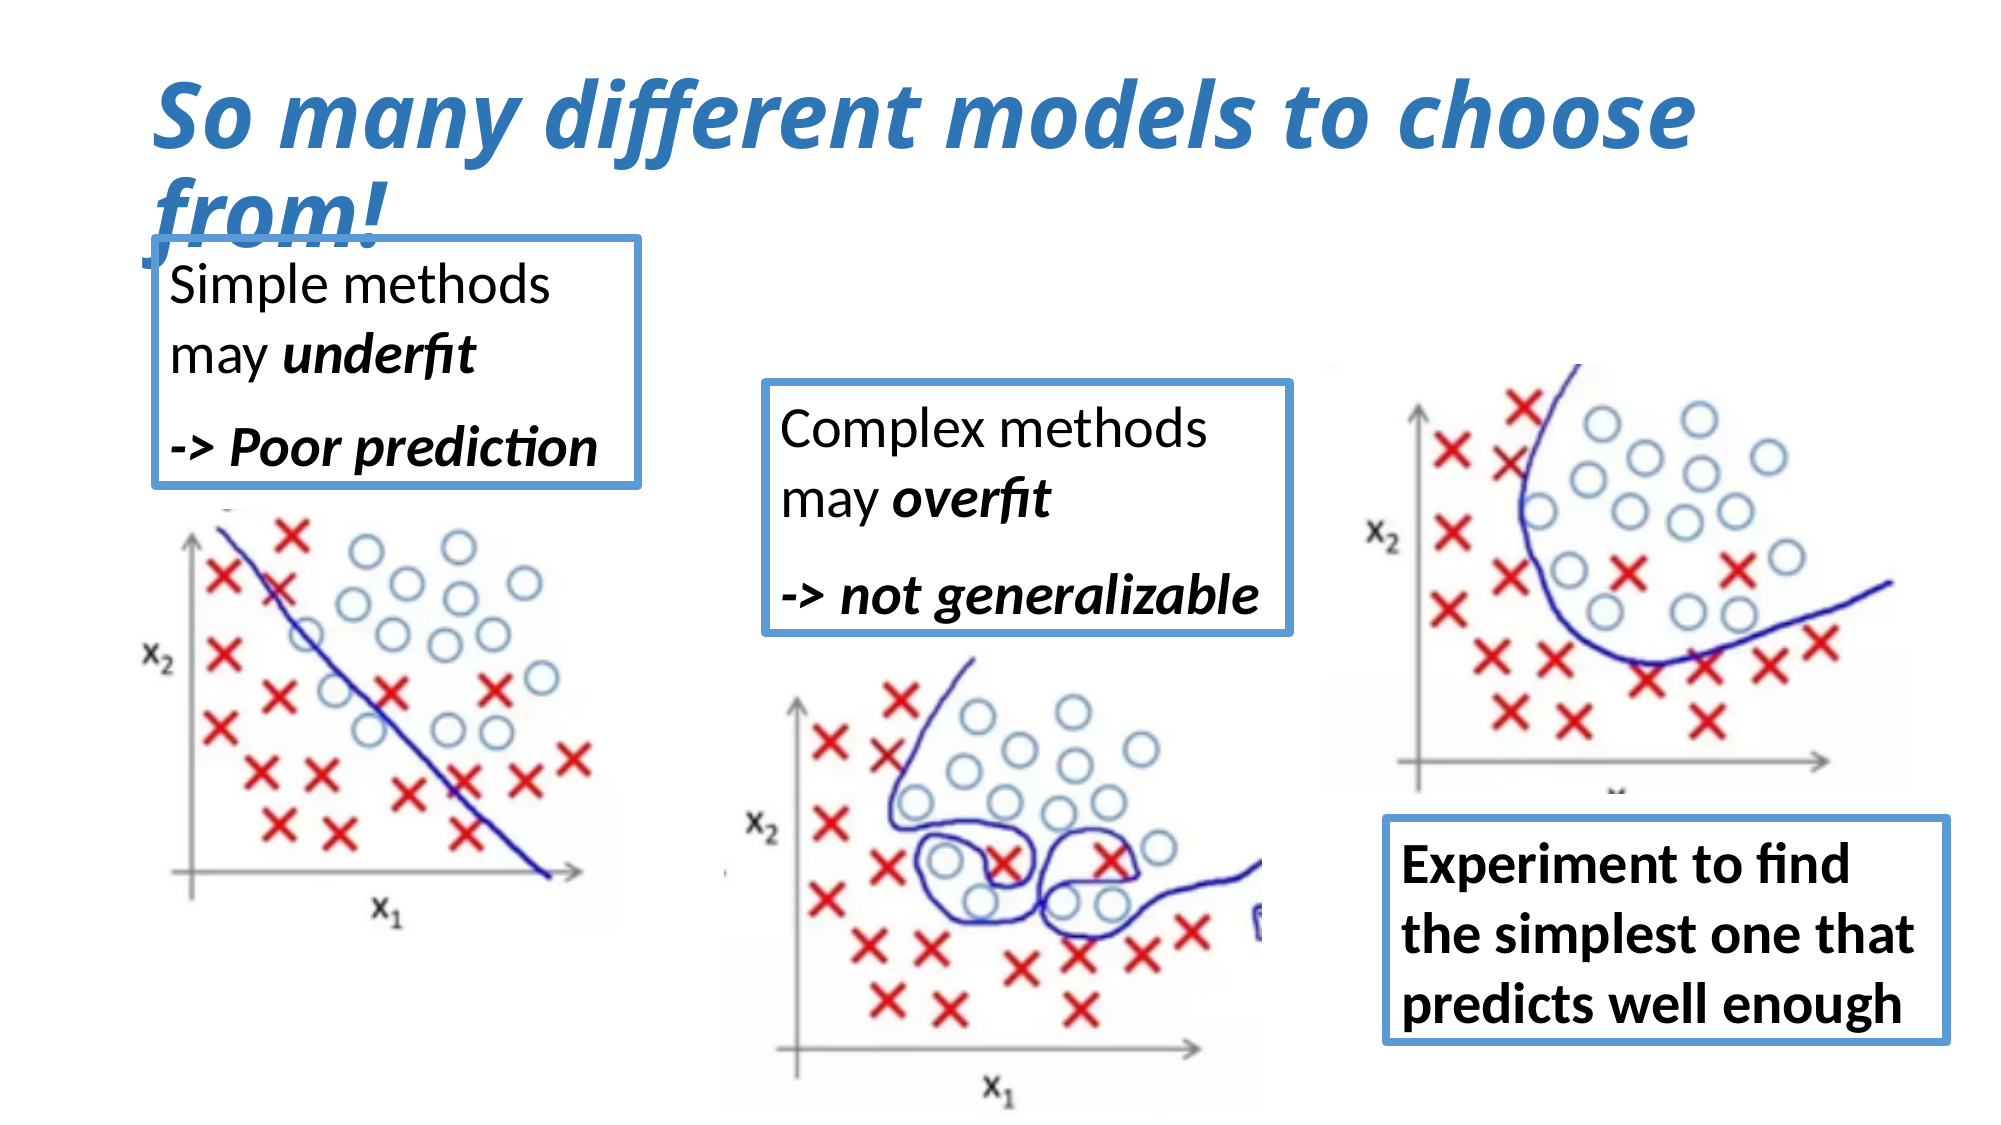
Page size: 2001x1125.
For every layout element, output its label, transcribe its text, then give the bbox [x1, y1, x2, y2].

text_box Experiment to find the simplest one that predicts well enough [1386, 817, 1947, 1043]
picture [111, 509, 622, 932]
title So many different models to choose from! [137, 59, 1947, 278]
text_box Simple methods may underfit -> Poor prediction [155, 238, 639, 486]
picture [724, 646, 1262, 1114]
text_box Complex methods may overfit -> not generalizable [765, 382, 1290, 634]
picture [1323, 364, 1906, 794]
